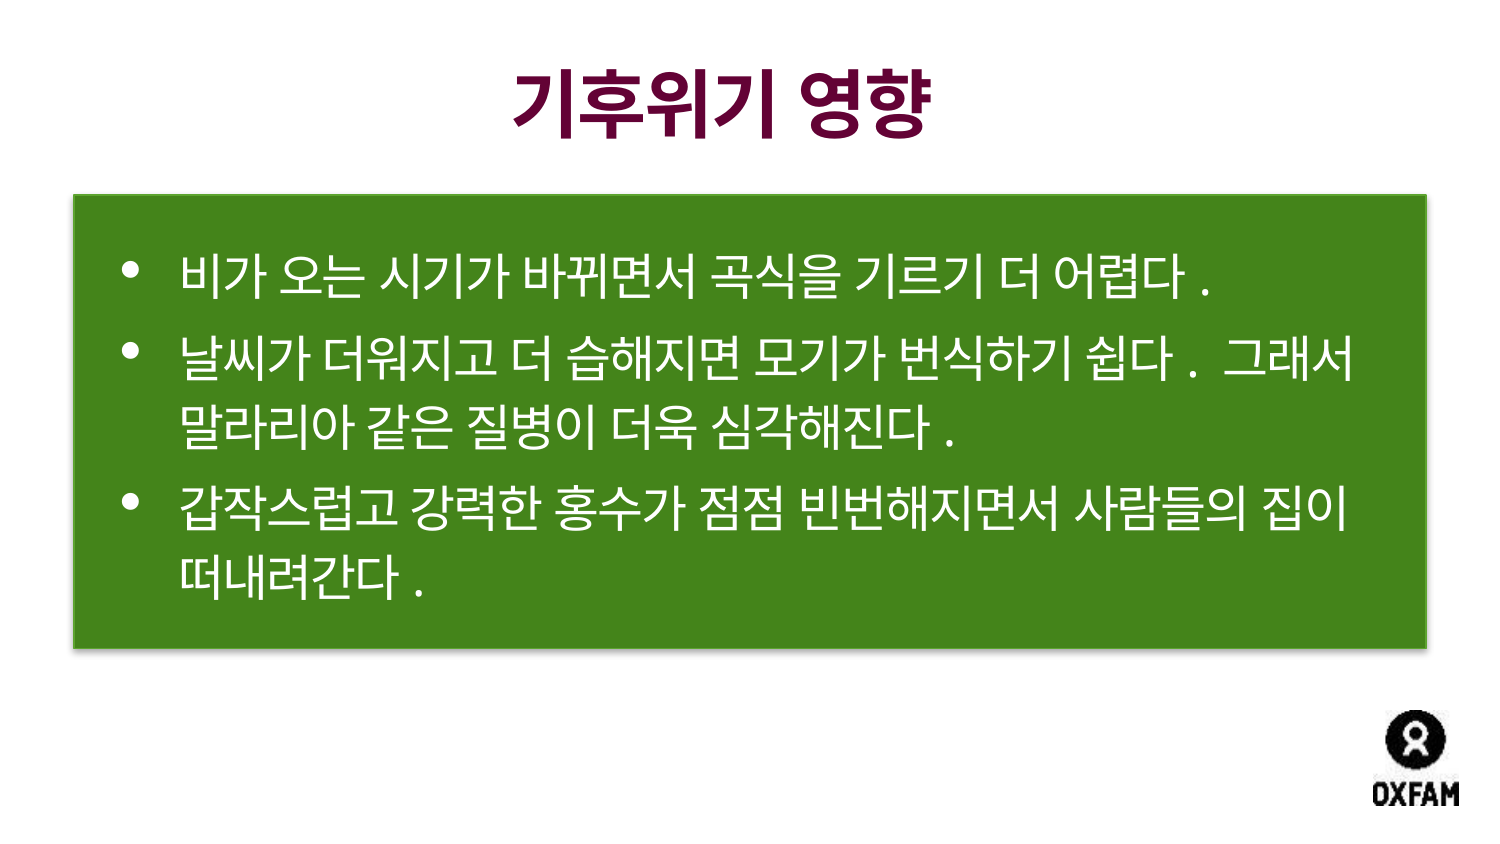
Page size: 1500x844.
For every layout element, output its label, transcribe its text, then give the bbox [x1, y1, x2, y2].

text_box 기후위기 영향 [193, 50, 1251, 192]
picture [1373, 710, 1459, 806]
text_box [73, 194, 1427, 649]
